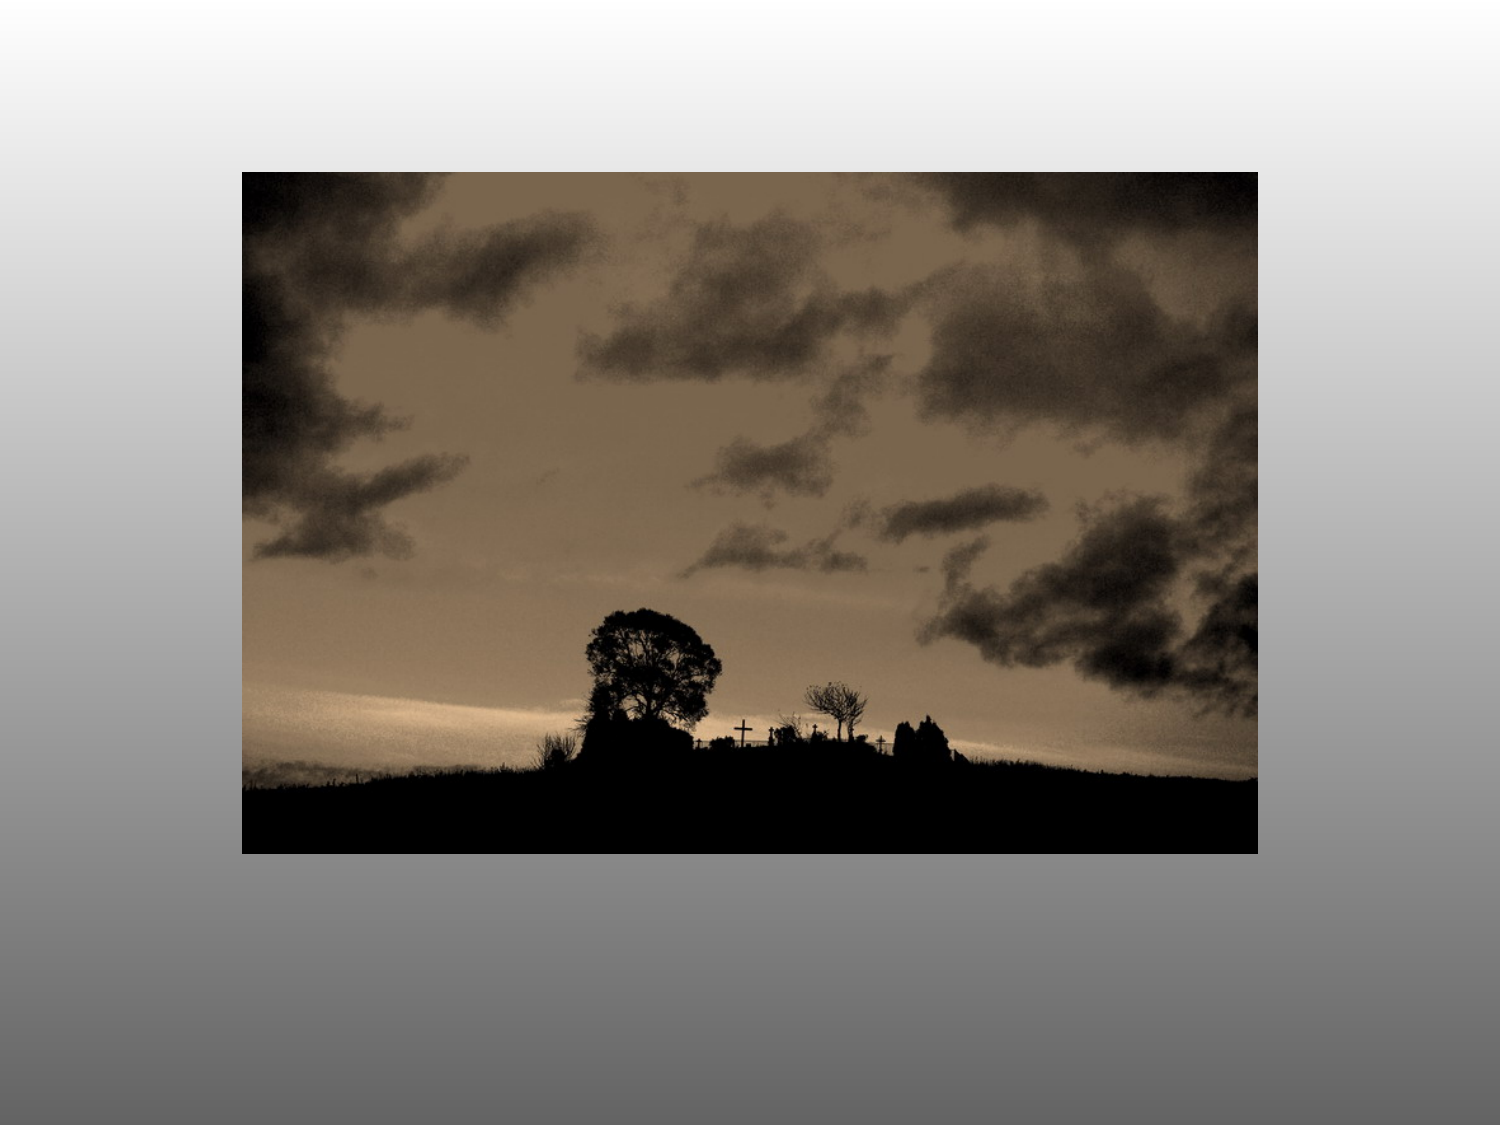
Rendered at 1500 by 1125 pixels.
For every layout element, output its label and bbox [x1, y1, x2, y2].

picture [241, 172, 1259, 854]
